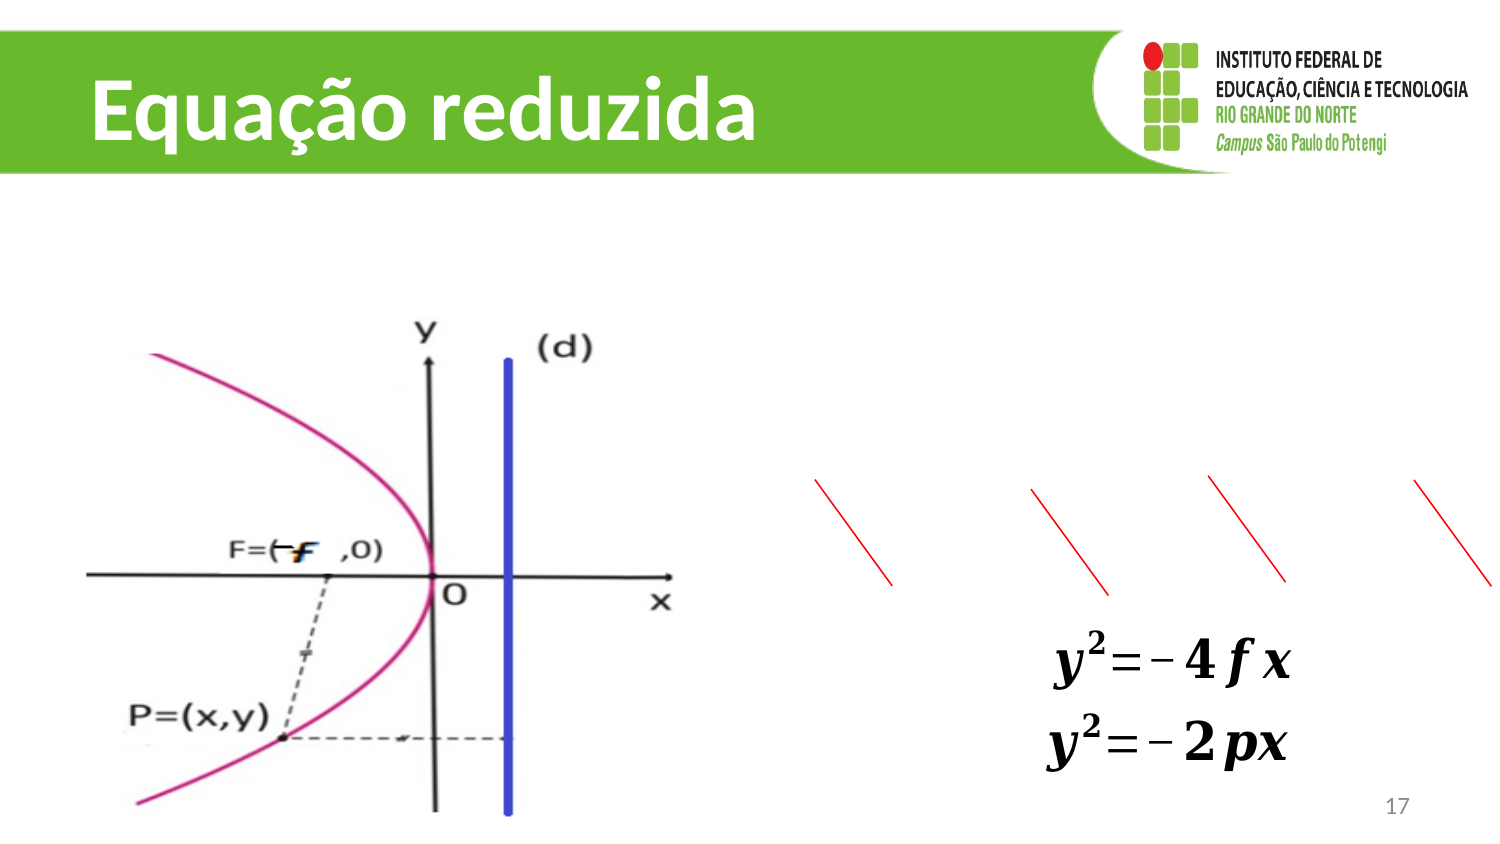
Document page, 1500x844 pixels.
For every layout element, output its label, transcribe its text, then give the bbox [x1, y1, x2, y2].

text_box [814, 479, 893, 587]
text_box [1207, 475, 1286, 583]
title Equação reduzida [75, 33, 1425, 175]
picture [0, 0, 1500, 844]
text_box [1413, 479, 1492, 587]
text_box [1030, 488, 1109, 596]
slide_number 17 [1074, 782, 1425, 827]
